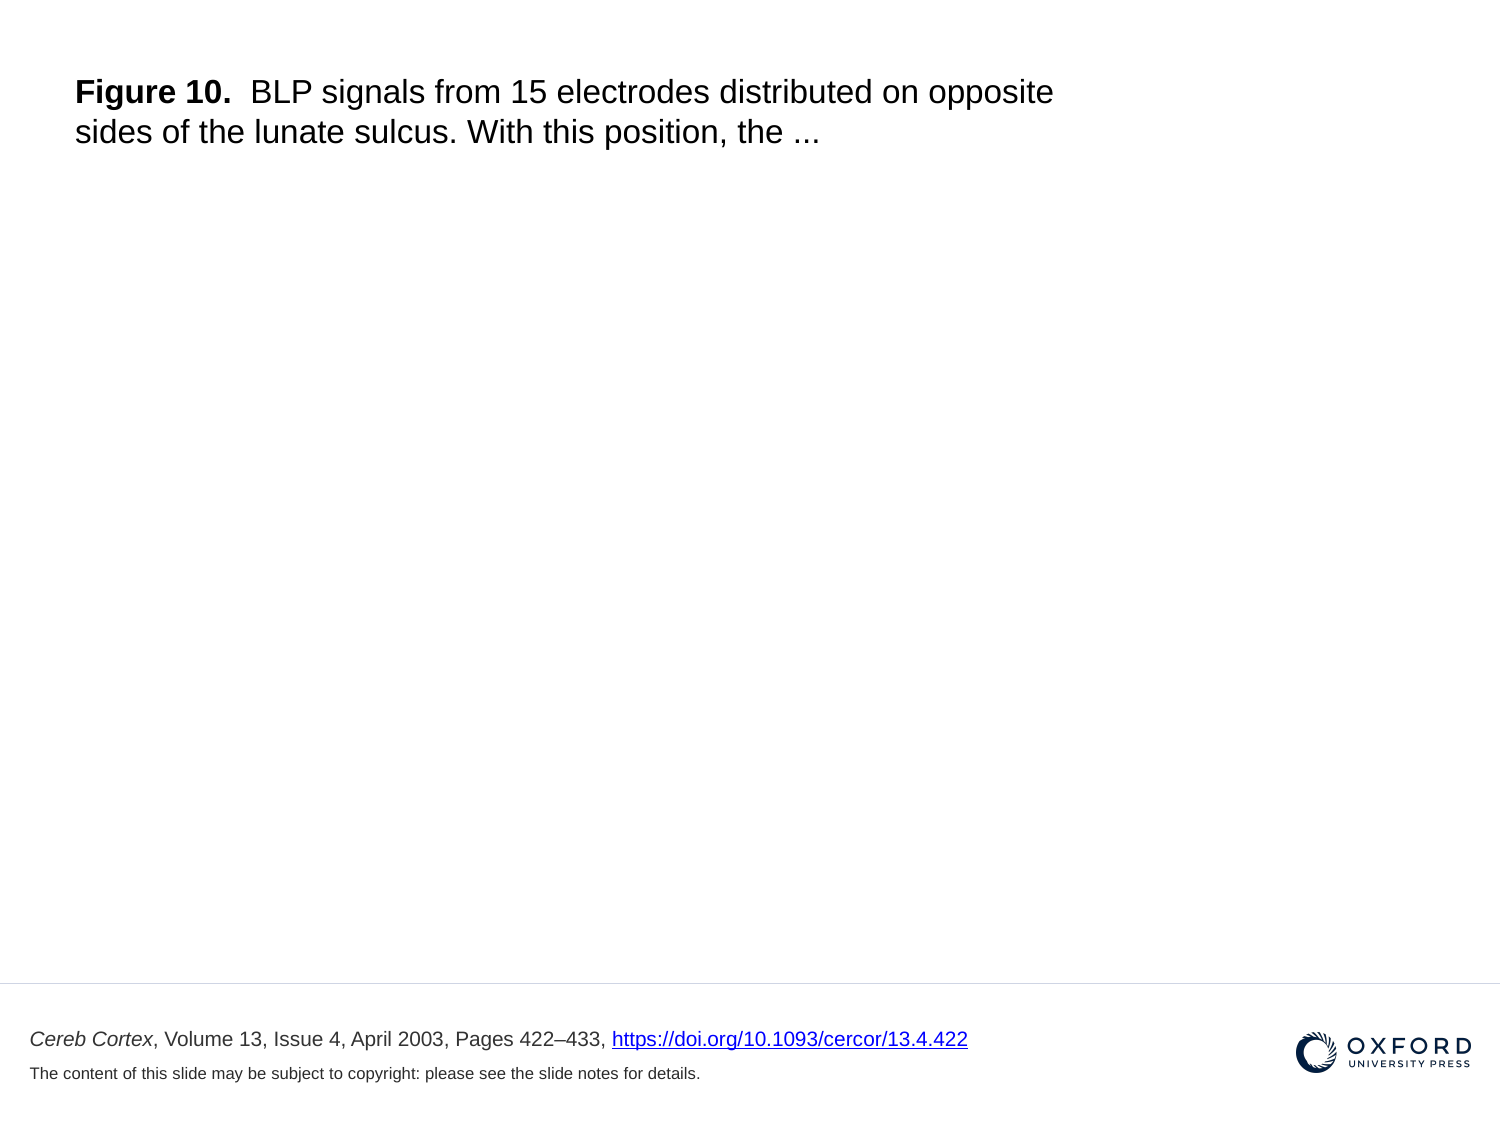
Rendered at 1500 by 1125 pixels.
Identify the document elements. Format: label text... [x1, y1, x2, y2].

title Figure 10. BLP signals from 15 electrodes distributed on opposite sides of the lunate sulcus. With this position, the ... [75, 69, 1078, 171]
picture [1296, 1032, 1471, 1073]
footer Cereb Cortex, Volume 13, Issue 4, April 2003, Pages 422–433, https://doi.org/10.1093/cercor/13.4.422 The content of this slide may be subject to copyright: please see the slide notes for details. [0, 983, 1260, 1125]
